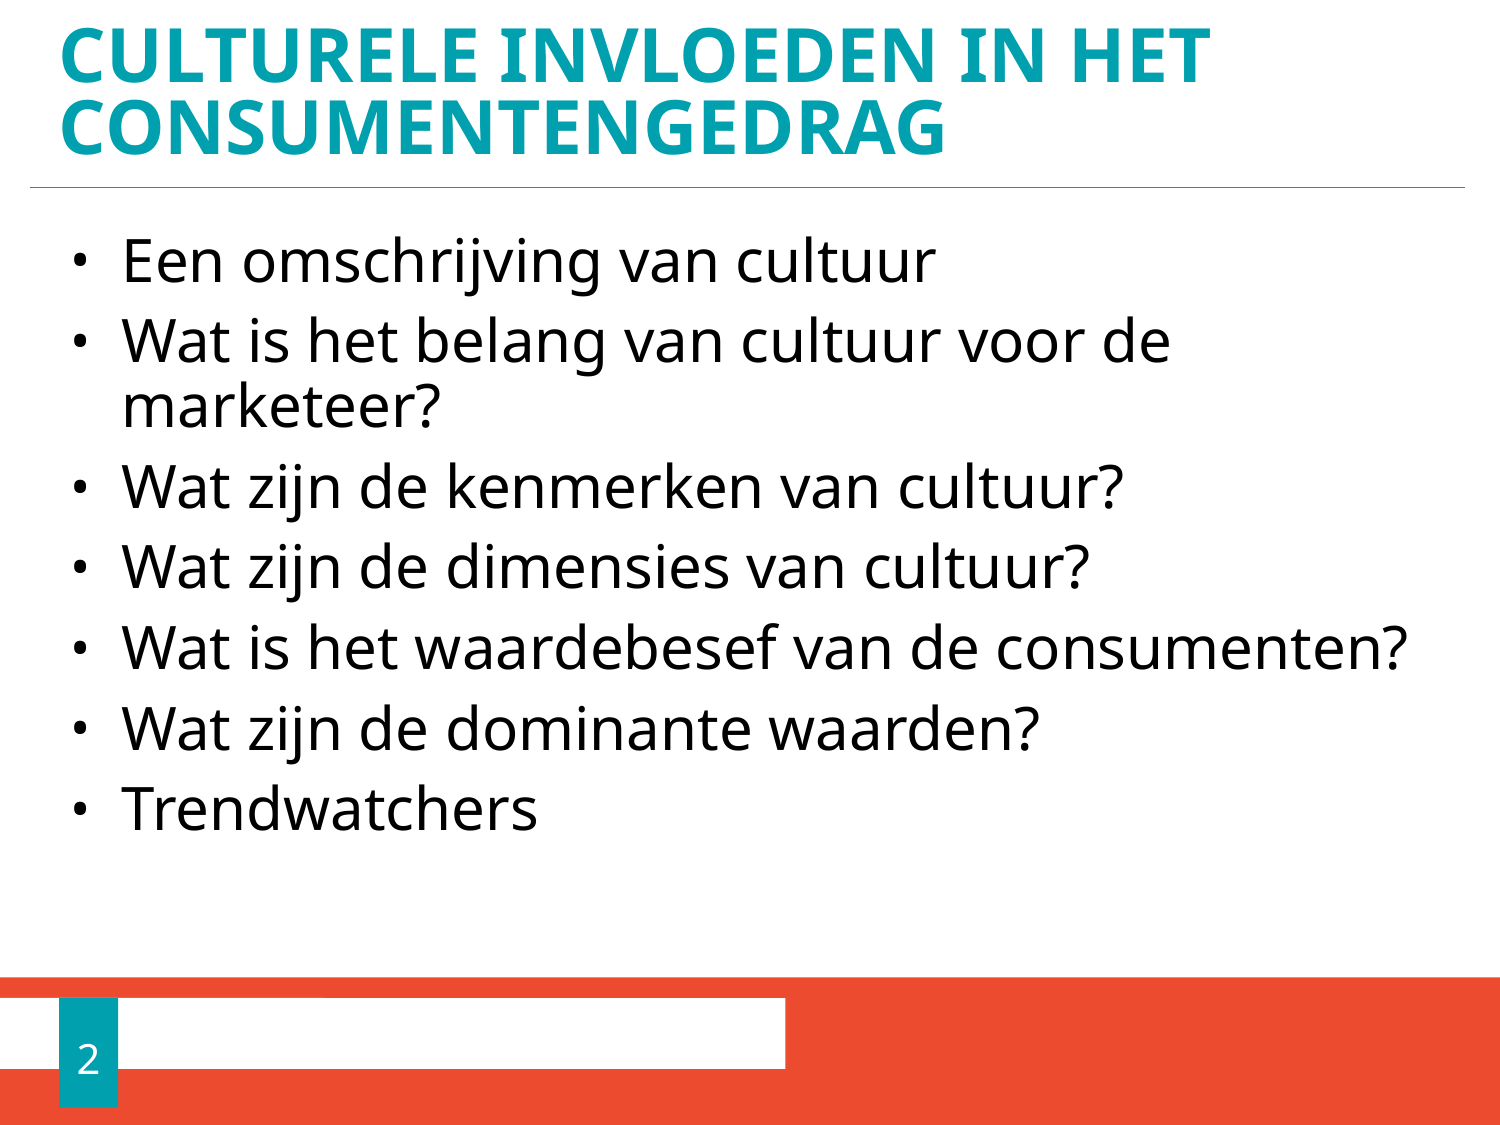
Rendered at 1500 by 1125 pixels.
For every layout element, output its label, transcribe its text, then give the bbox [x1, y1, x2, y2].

footer [123, 998, 786, 1069]
list Een omschrijving van cultuur Wat is het belang van cultuur voor de marketeer? Wat zijn de kenmerken van cultuur? Wat zijn de dimensies van cultuur? Wat is het waardebesef van de consumenten? Wat zijn de dominante waarden? Trendwatchers [0, 188, 1500, 916]
slide_number 2 [59, 998, 119, 1108]
title Culturele invloeden in het consumentengedrag [0, 0, 1500, 188]
